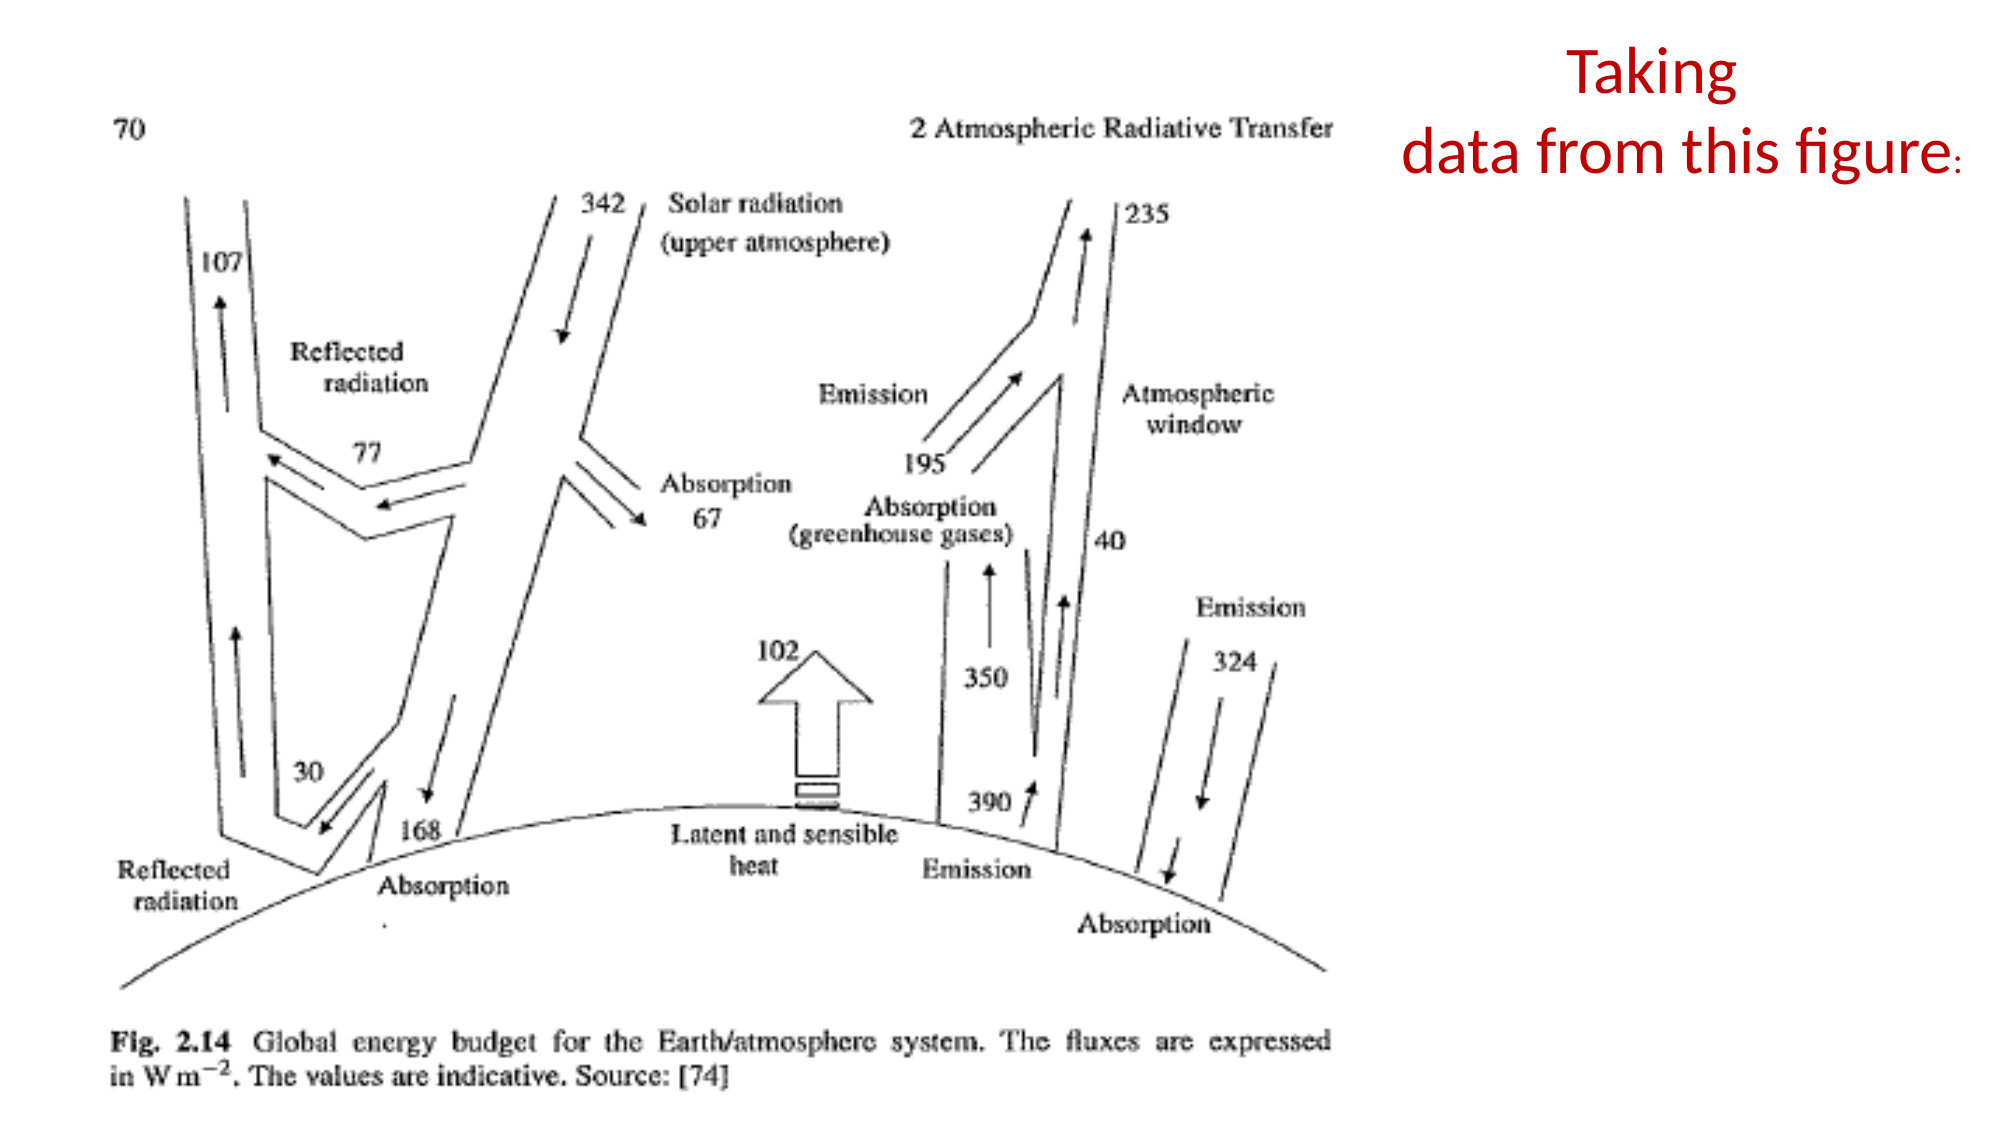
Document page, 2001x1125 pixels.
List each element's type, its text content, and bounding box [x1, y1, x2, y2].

picture [52, 0, 1382, 1125]
text_box Taking data from this figure: [1382, 19, 1978, 194]
